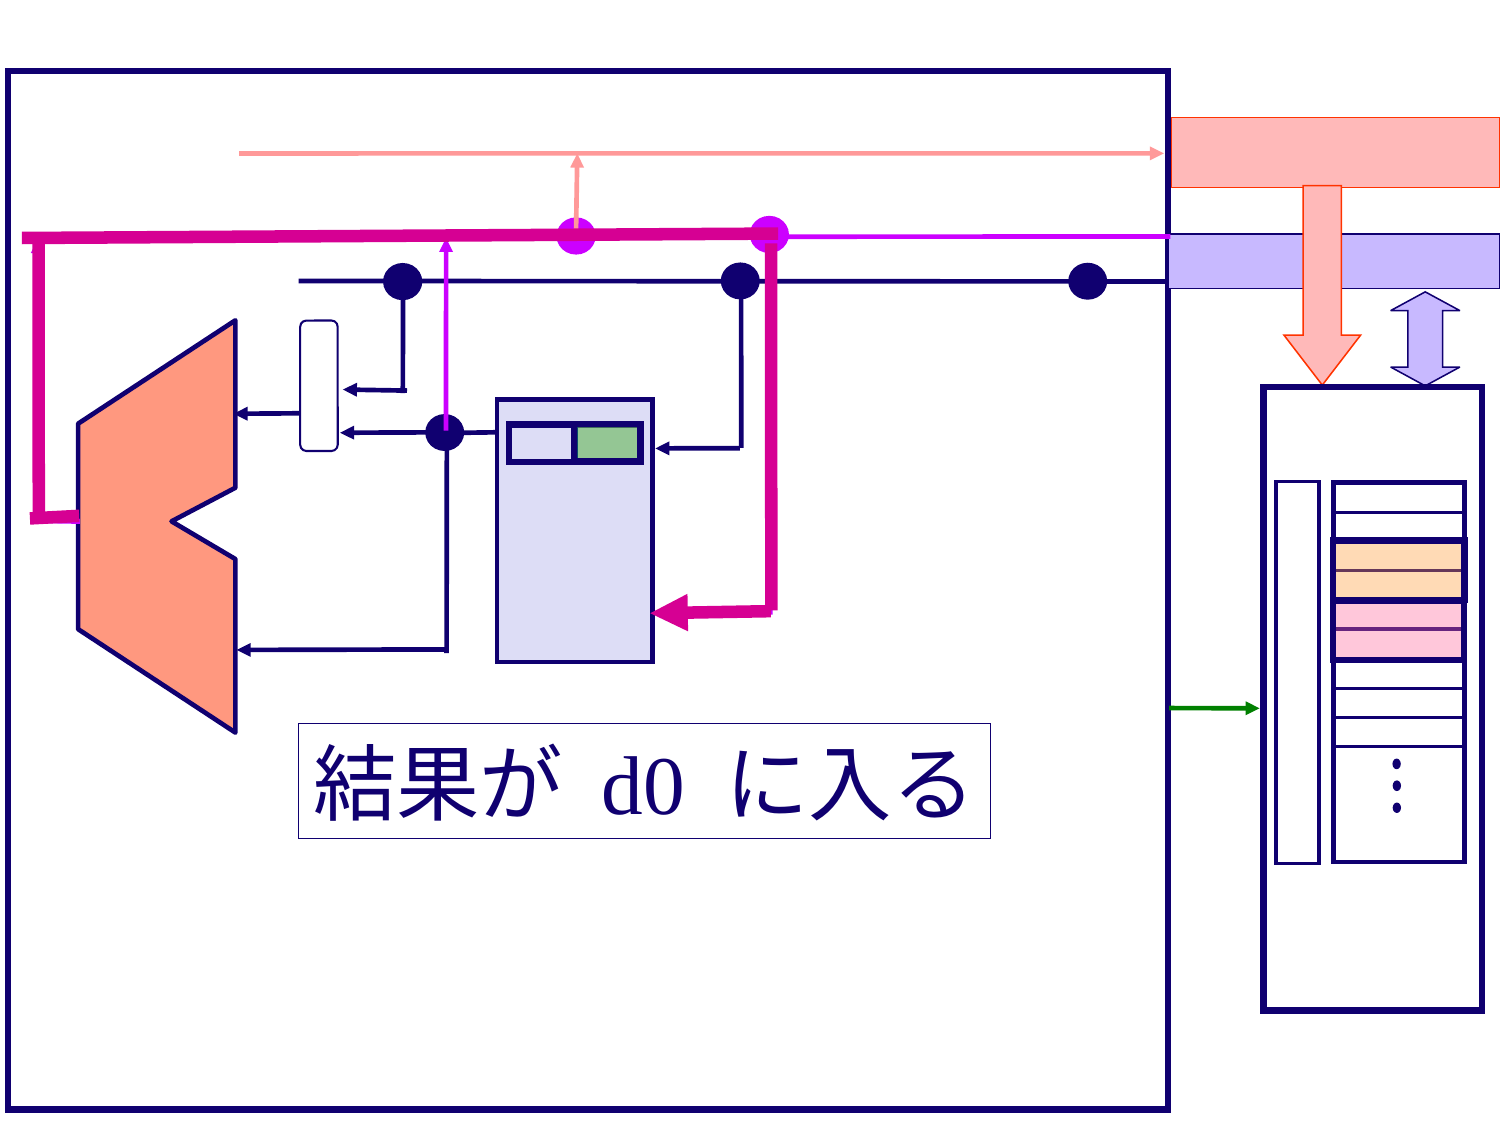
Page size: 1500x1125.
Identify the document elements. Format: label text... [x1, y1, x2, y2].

text_box [650, 606, 771, 620]
text_box [39, 241, 44, 252]
text_box 結果が d0 に入る [298, 723, 991, 839]
text_box [1169, 702, 1260, 715]
text_box [1332, 600, 1465, 661]
text_box [425, 414, 464, 451]
text_box [1333, 747, 1465, 862]
text_box [342, 383, 408, 396]
text_box [1068, 263, 1107, 299]
text_box [1393, 803, 1401, 813]
text_box [1393, 781, 1401, 791]
text_box [1393, 759, 1401, 769]
text_box [340, 426, 425, 439]
text_box [573, 423, 641, 462]
text_box [1390, 291, 1460, 386]
text_box [496, 399, 653, 662]
text_box [1284, 185, 1361, 386]
text_box [1168, 234, 1303, 289]
text_box [233, 407, 301, 420]
text_box [31, 239, 38, 518]
text_box [578, 147, 1164, 160]
text_box [557, 235, 595, 254]
text_box [509, 424, 573, 462]
text_box [1342, 234, 1500, 289]
text_box [1333, 688, 1465, 717]
text_box [1333, 482, 1465, 540]
text_box [1276, 481, 1319, 864]
text_box [1332, 717, 1466, 747]
text_box [383, 263, 422, 300]
text_box [78, 320, 236, 733]
text_box [1333, 540, 1465, 600]
text_box [570, 153, 584, 233]
text_box [663, 604, 771, 612]
text_box [721, 263, 760, 299]
text_box [236, 643, 446, 657]
text_box [655, 442, 740, 455]
text_box [1171, 117, 1500, 188]
text_box [1263, 386, 1482, 1011]
text_box [557, 218, 595, 234]
text_box [750, 216, 789, 253]
text_box [439, 237, 453, 431]
text_box [7, 71, 1169, 1110]
text_box [1332, 659, 1466, 689]
